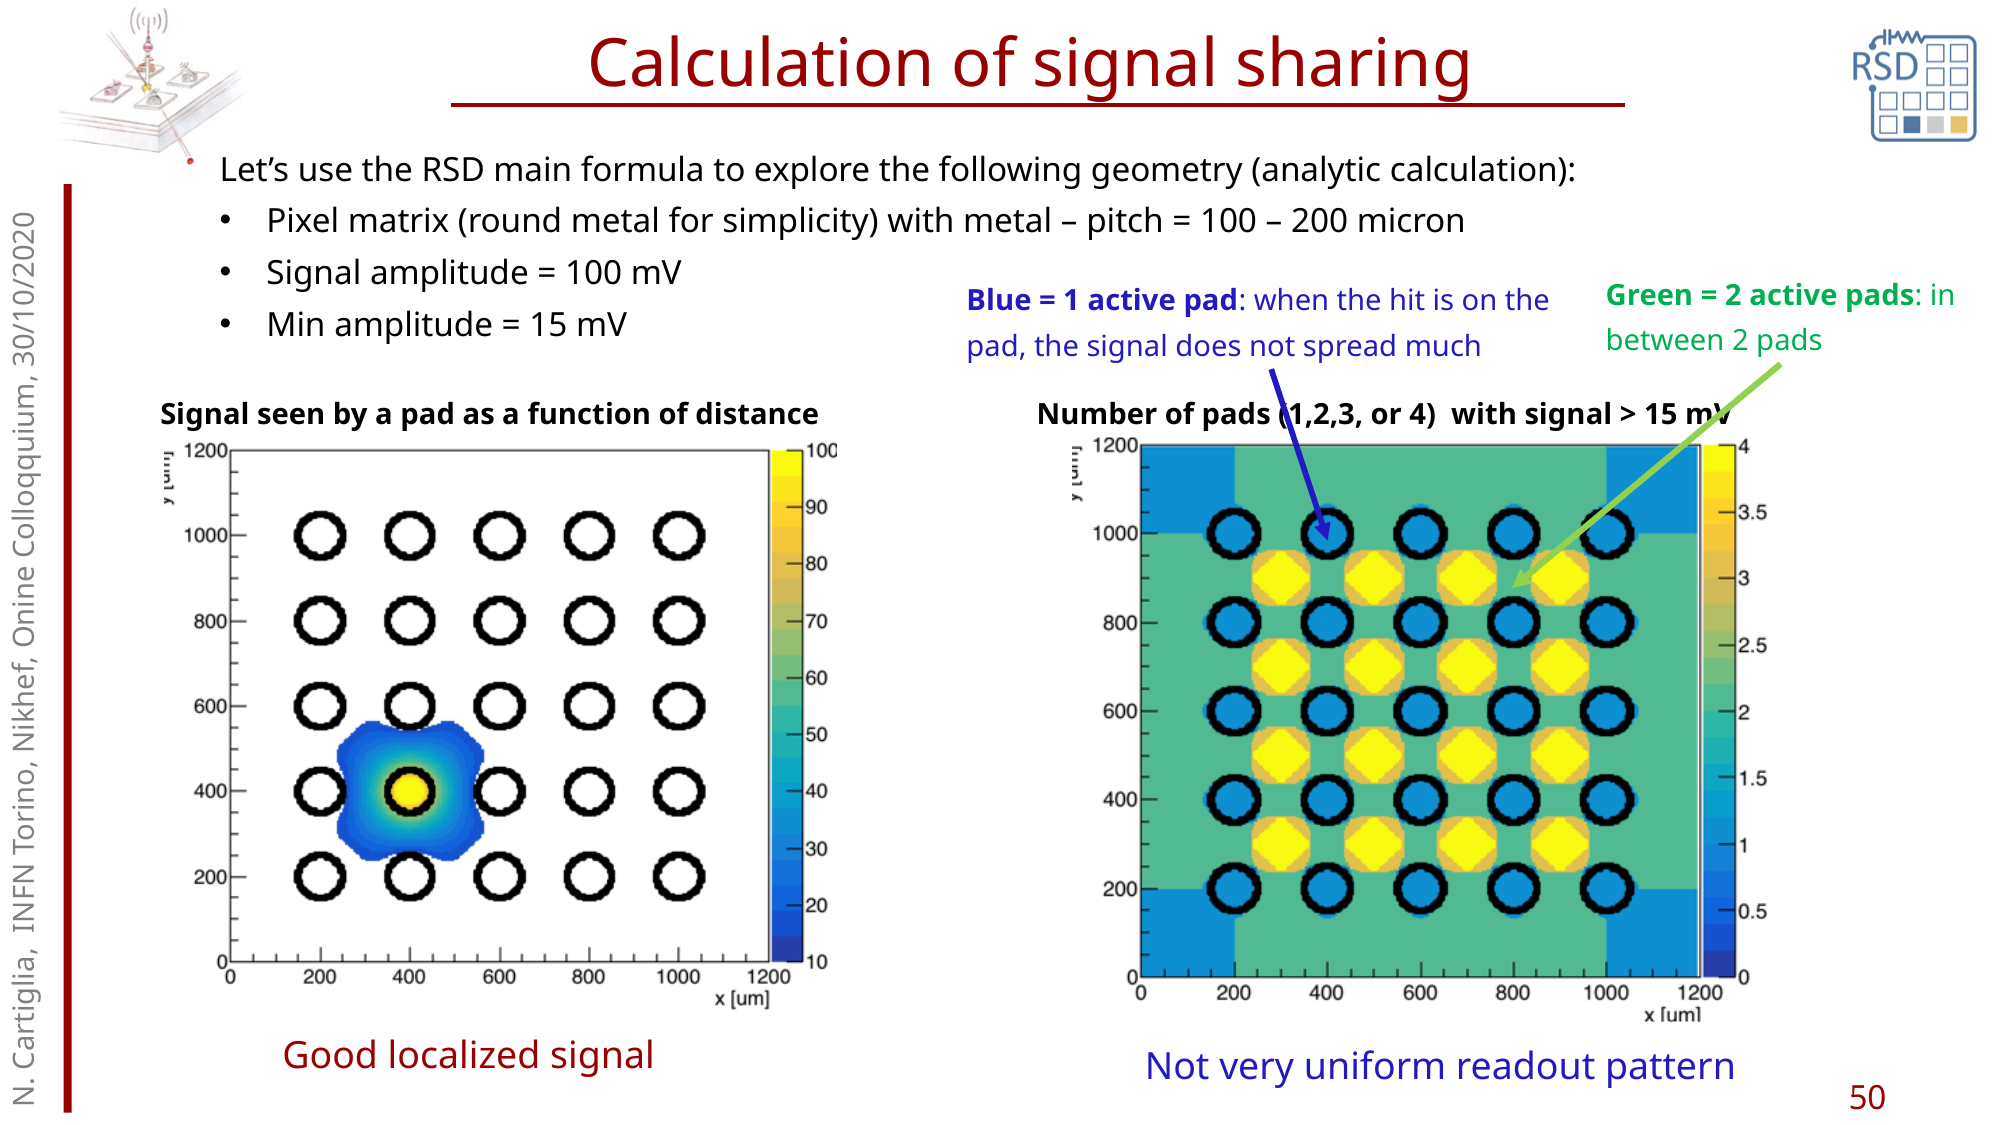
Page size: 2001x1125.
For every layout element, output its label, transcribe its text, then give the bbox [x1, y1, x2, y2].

text_box Good localized signal [267, 1028, 822, 1084]
slide_number 50 [1833, 1090, 1956, 1125]
picture [1845, 108, 1983, 149]
picture [164, 386, 838, 1028]
picture [41, 0, 258, 184]
text_box Signal seen by a pad as a function of distance [145, 377, 944, 438]
footer N. Cartiglia, INFN Torino, Nikhef, Onine Colloqquium, 30/10/2020 [0, 23, 54, 1123]
text_box Let’s use the RSD main formula to explore the following geometry (analytic calculation): Pixel matrix (round metal for simplicity) with metal – pitch = 100 – 200 micron Signal amplitude = 100 mV Min amplitude = 15 mV [204, 128, 1612, 351]
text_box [951, 257, 1971, 1090]
title Calculation of signal sharing [61, 0, 2000, 108]
